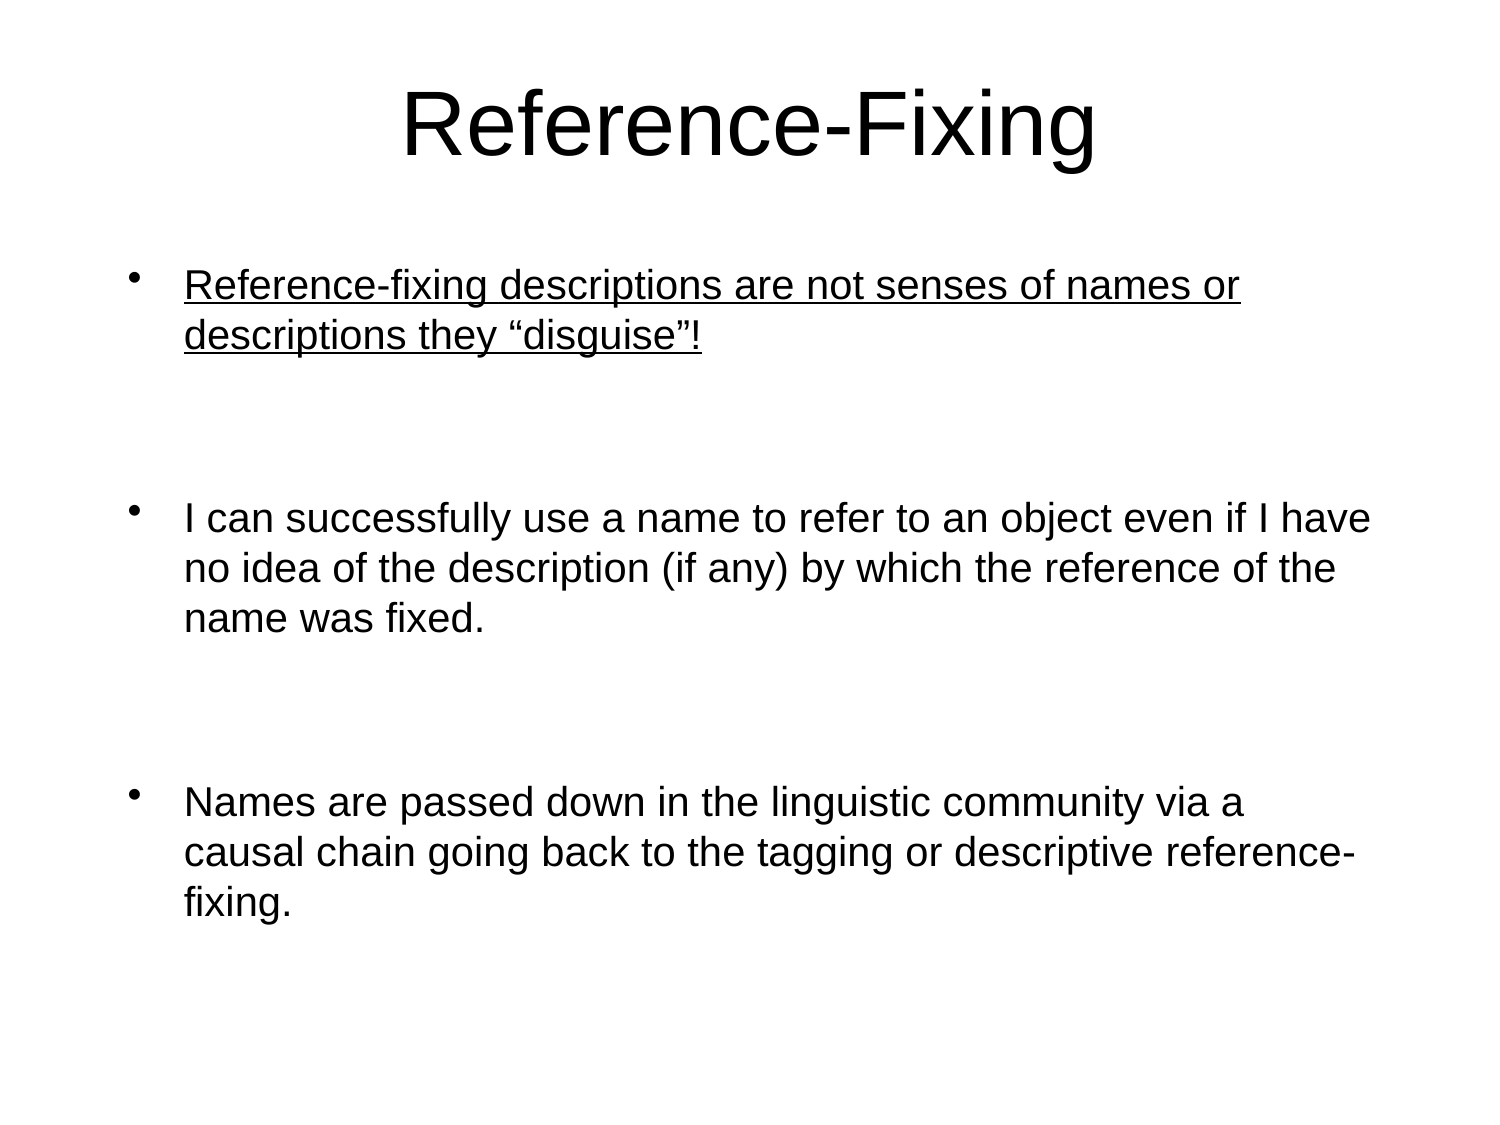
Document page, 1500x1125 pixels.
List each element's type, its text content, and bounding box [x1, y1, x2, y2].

list Reference-fixing descriptions are not senses of names or descriptions they “disguise”! I can successfully use a name to refer to an object even if I have no idea of the description (if any) by which the reference of the name was fixed. Names are passed down in the linguistic community via a causal chain going back to the tagging or descriptive reference-fixing. [112, 249, 1388, 1000]
title Reference-Fixing [112, 62, 1388, 175]
